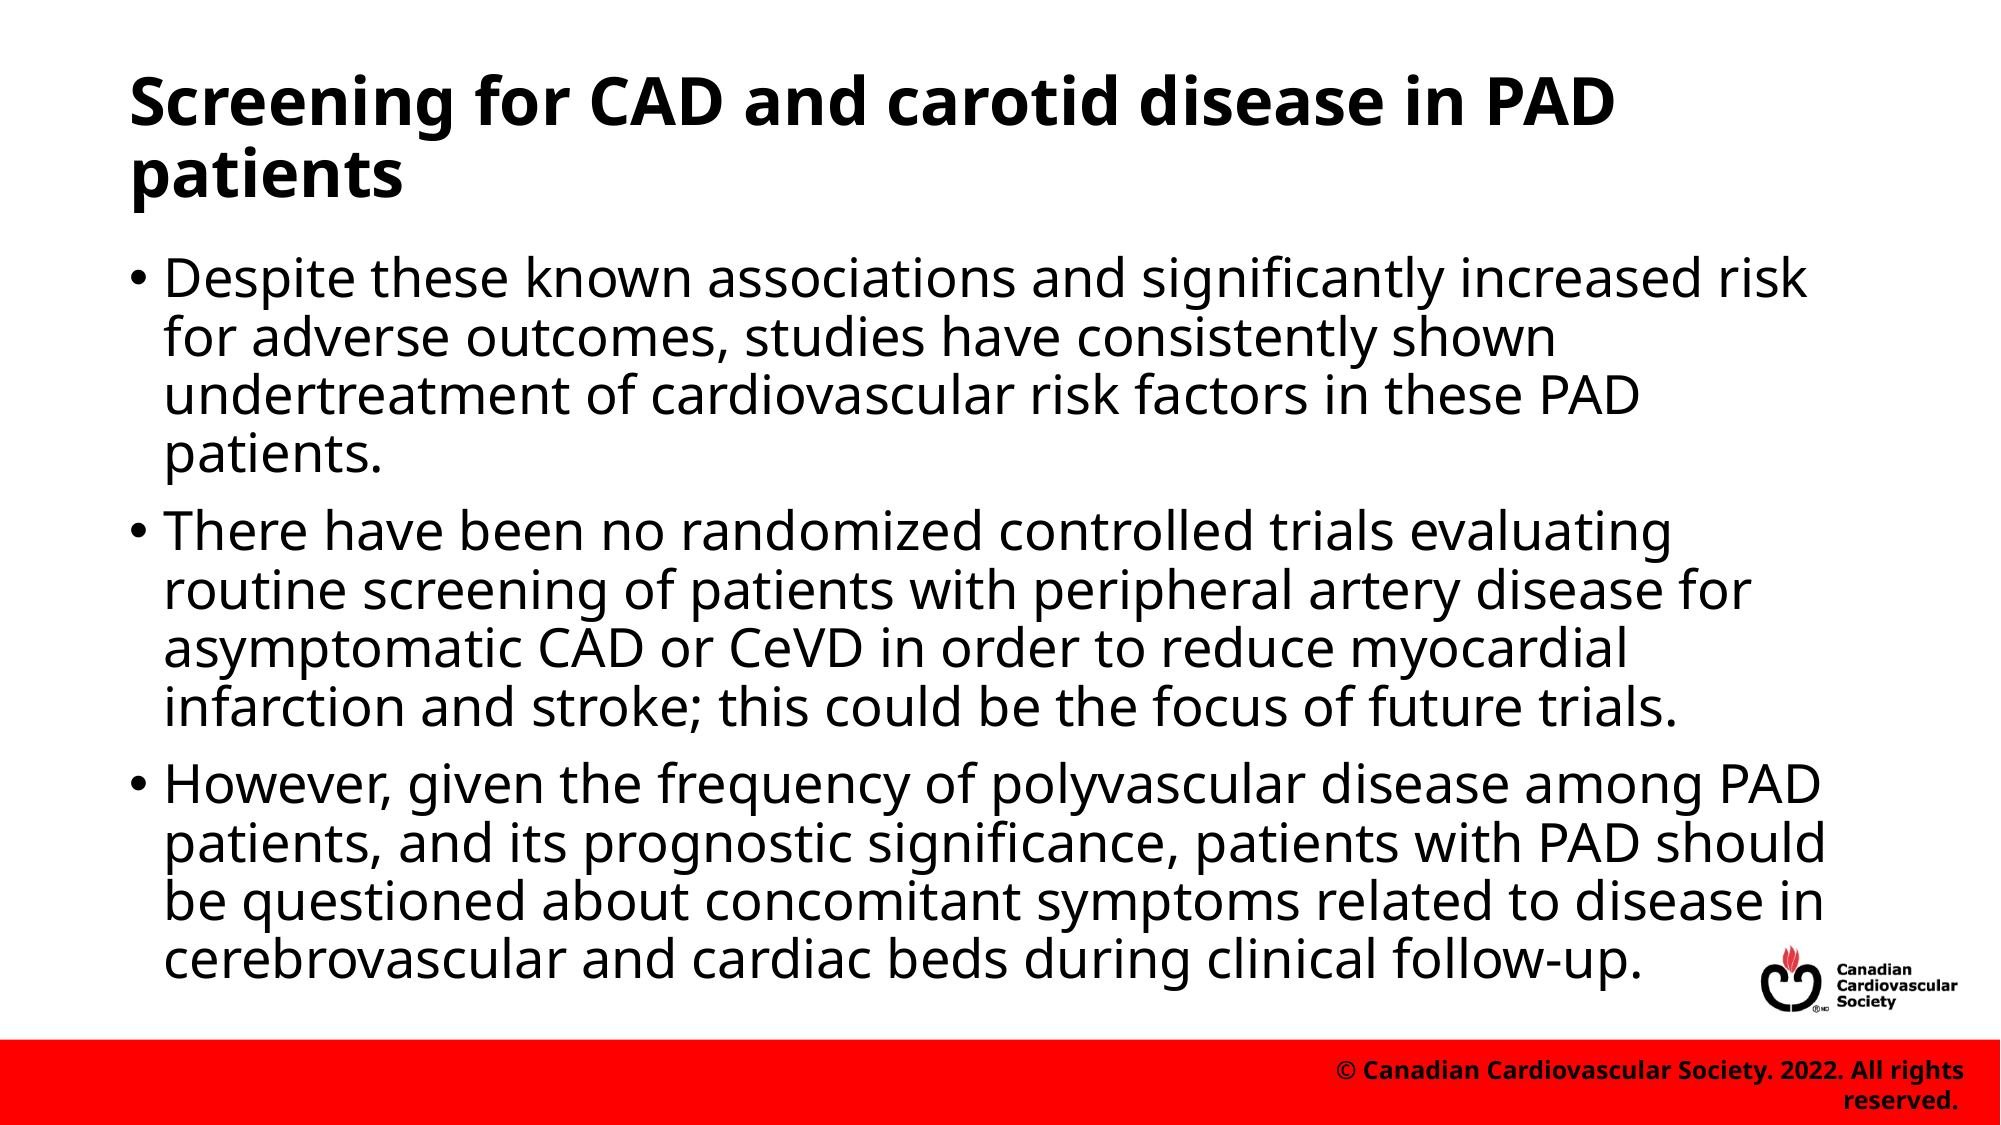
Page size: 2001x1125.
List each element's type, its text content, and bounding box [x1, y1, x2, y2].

title Screening for CAD and carotid disease in PAD patients [114, 59, 1886, 220]
list Despite these known associations and significantly increased risk for adverse outcomes, studies have consistently shown undertreatment of cardiovascular risk factors in these PAD patients. There have been no randomized controlled trials evaluating routine screening of patients with peripheral artery disease for asymptomatic CAD or CeVD in order to reduce myocardial infarction and stroke; this could be the focus of future trials. However, given the frequency of polyvascular disease among PAD patients, and its prognostic significance, patients with PAD should be questioned about concomitant symptoms related to disease in cerebrovascular and cardiac beds during clinical follow-up. [114, 243, 1886, 1014]
picture [1744, 931, 1979, 1035]
